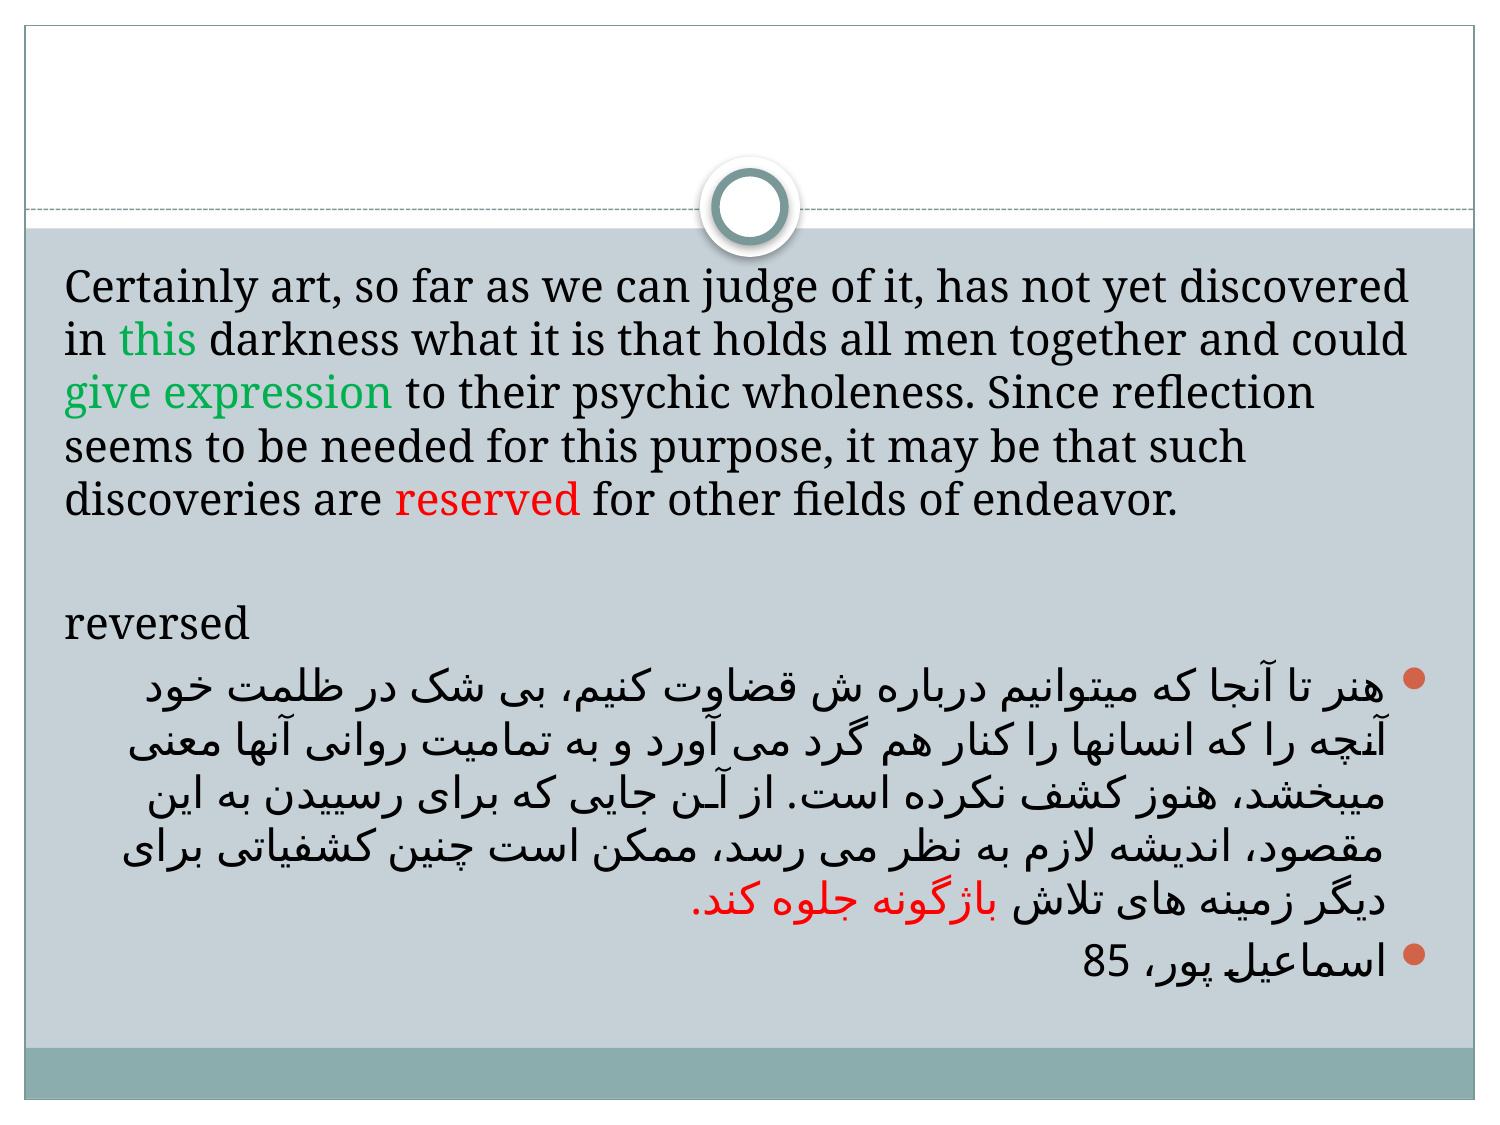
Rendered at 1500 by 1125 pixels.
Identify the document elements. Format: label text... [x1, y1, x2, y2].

list Certainly art, so far as we can judge of it, has not yet discovered in this darkness what it is that holds all men together and could give expression to their psychic wholeness. Since reflection seems to be needed for this purpose, it may be that such discoveries are reserved for other fields of endeavor. reversed هنر تا آنجا که میتوانیم درباره ش قضاوت کنیم، بی شک در ظلمت خود آنچه را که انسانها را کنار هم گرد می آورد و به تمامیت روانی آنها معنی میبخشد، هنوز کشف نکرده است. از آـن جایی که برای رسییدن به این مقصود، اندیشه لازم به نظر می رسد، ممکن است چنین کشفیاتی برای دیگر زمینه های تلاش باژگونه جلوه کند. اسماعیل پور، 85 [49, 250, 1445, 1001]
